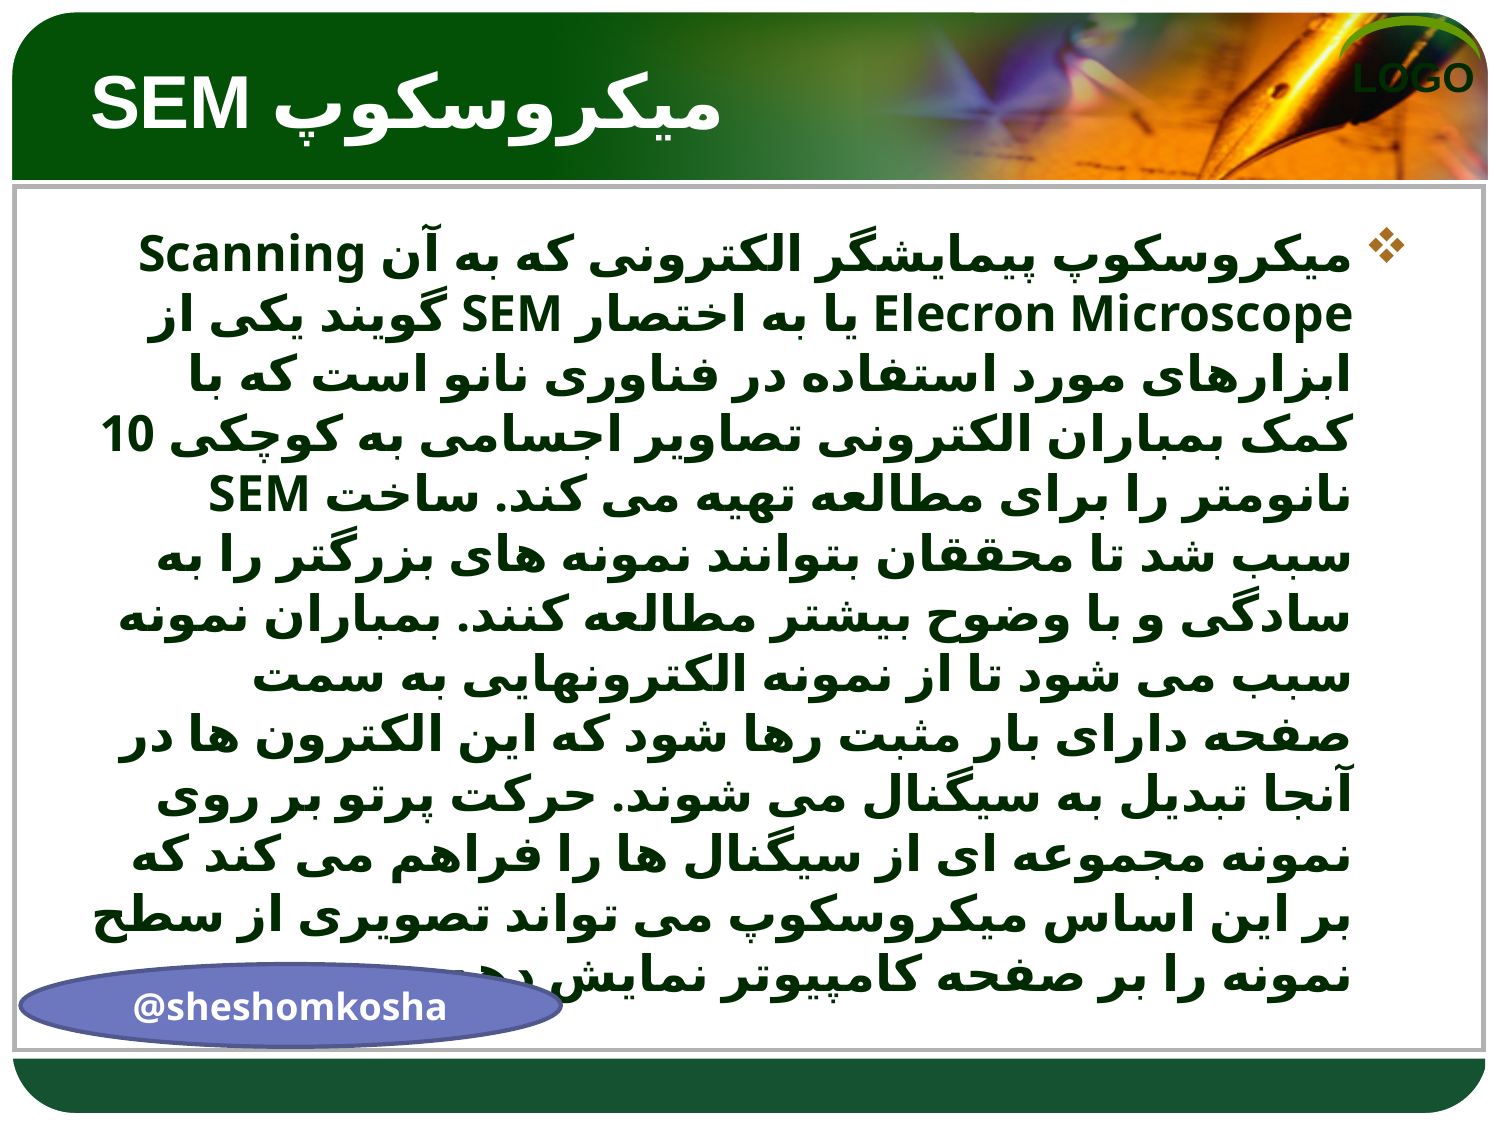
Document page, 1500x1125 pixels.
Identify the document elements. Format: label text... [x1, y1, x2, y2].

list میکروسکوپ پیمایشگر الکترونی که به آن Scanning Elecron Microscope یا به اختصار SEM گویند یکی از ابزارهای مورد استفاده در فناوری نانو است که با کمک بمباران الکترونی تصاویر اجسامی به کوچکی 10 نانومتر را برای مطالعه تهیه می کند. ساخت SEM سبب شد تا محققان بتوانند نمونه های بزرگتر را به سادگی و با وضوح بیشتر مطالعه کنند. بمباران نمونه سبب می شود تا از نمونه الکترونهایی به سمت صفحه دارای بار مثبت رها شود که این الکترون ها در آنجا تبدیل به سیگنال می شوند. حرکت پرتو بر روی نمونه مجموعه ای از سیگنال ها را فراهم می کند که بر این اساس میکروسکوپ می تواند تصویری از سطح نمونه را بر صفحه کامپیوتر نمایش دهد. [75, 214, 1425, 1025]
picture [13, 13, 1487, 180]
title میکروسکوپ SEM [75, 52, 1413, 145]
text_box @sheshomkosha [18, 961, 563, 1049]
